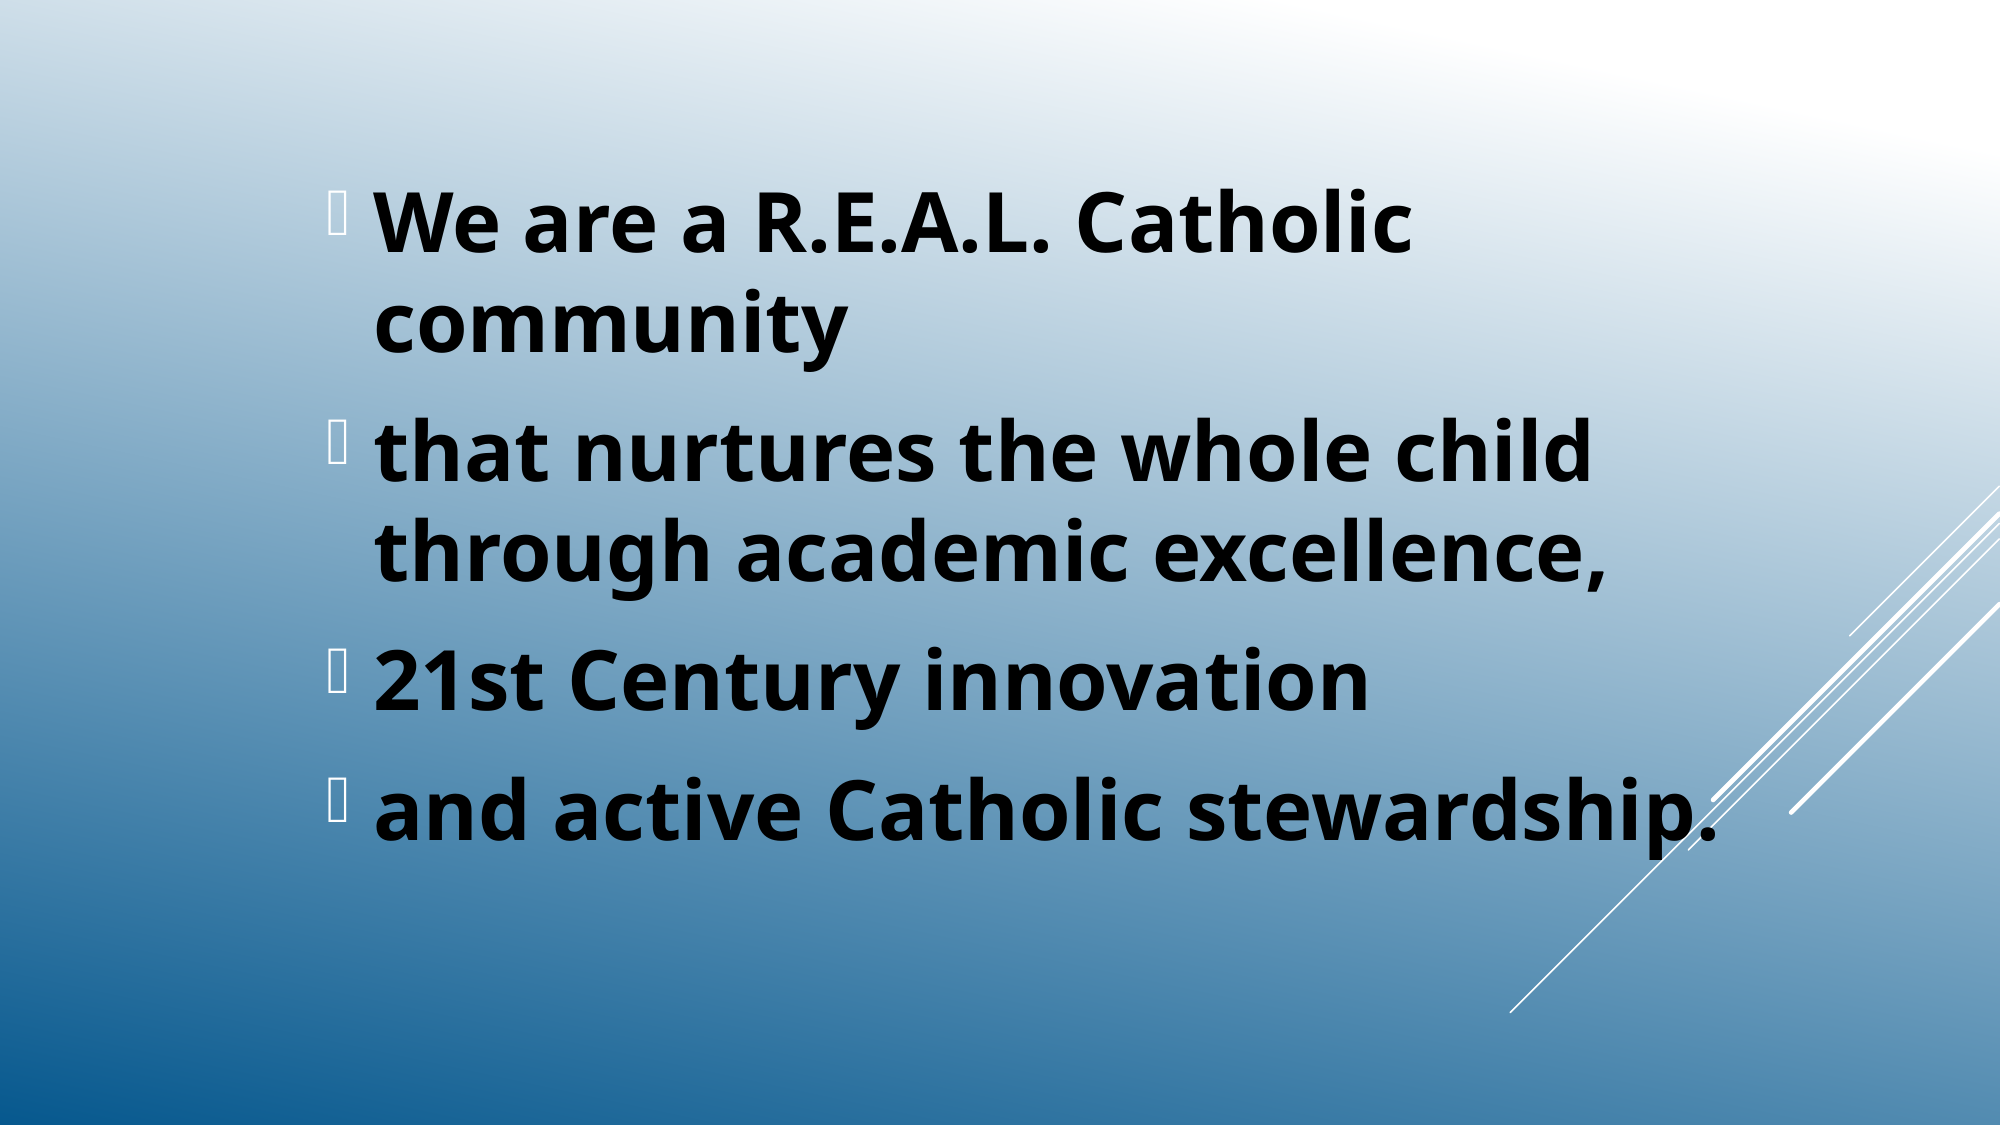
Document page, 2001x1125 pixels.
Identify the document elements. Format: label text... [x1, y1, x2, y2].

list We are a R.E.A.L. Catholic community that nurtures the whole child through academic excellence, 21st Century innovation and active Catholic stewardship. [311, 162, 1813, 884]
